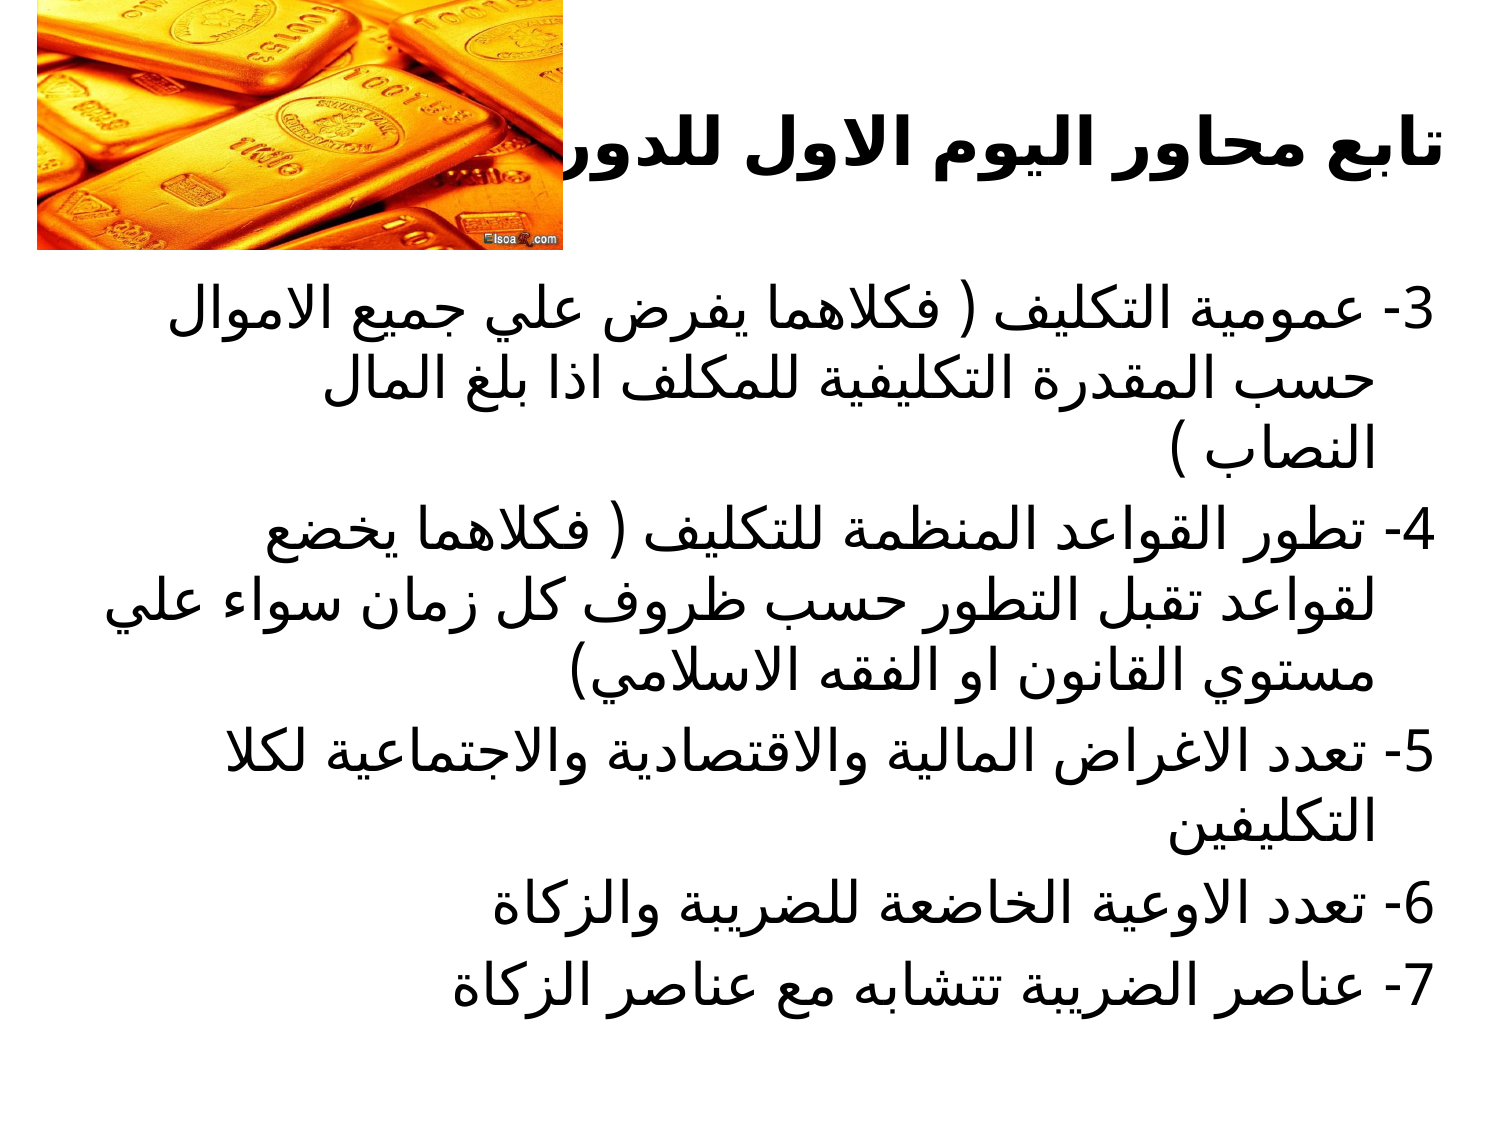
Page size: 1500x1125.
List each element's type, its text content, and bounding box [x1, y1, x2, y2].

list 3- عمومية التكليف ( فكلاهما يفرض علي جميع الاموال حسب المقدرة التكليفية للمكلف اذا بلغ المال النصاب ) 4- تطور القواعد المنظمة للتكليف ( فكلاهما يخضع لقواعد تقبل التطور حسب ظروف كل زمان سواء علي مستوي القانون او الفقه الاسلامي) 5- تعدد الاغراض المالية والاقتصادية والاجتماعية لكلا التكليفين 6- تعدد الاوعية الخاضعة للضريبة والزكاة 7- عناصر الضريبة تتشابه مع عناصر الزكاة [87, 262, 1450, 1038]
title تابع محاور اليوم الاول للدورة التدريبية [566, 45, 1463, 233]
picture [37, 0, 563, 251]
